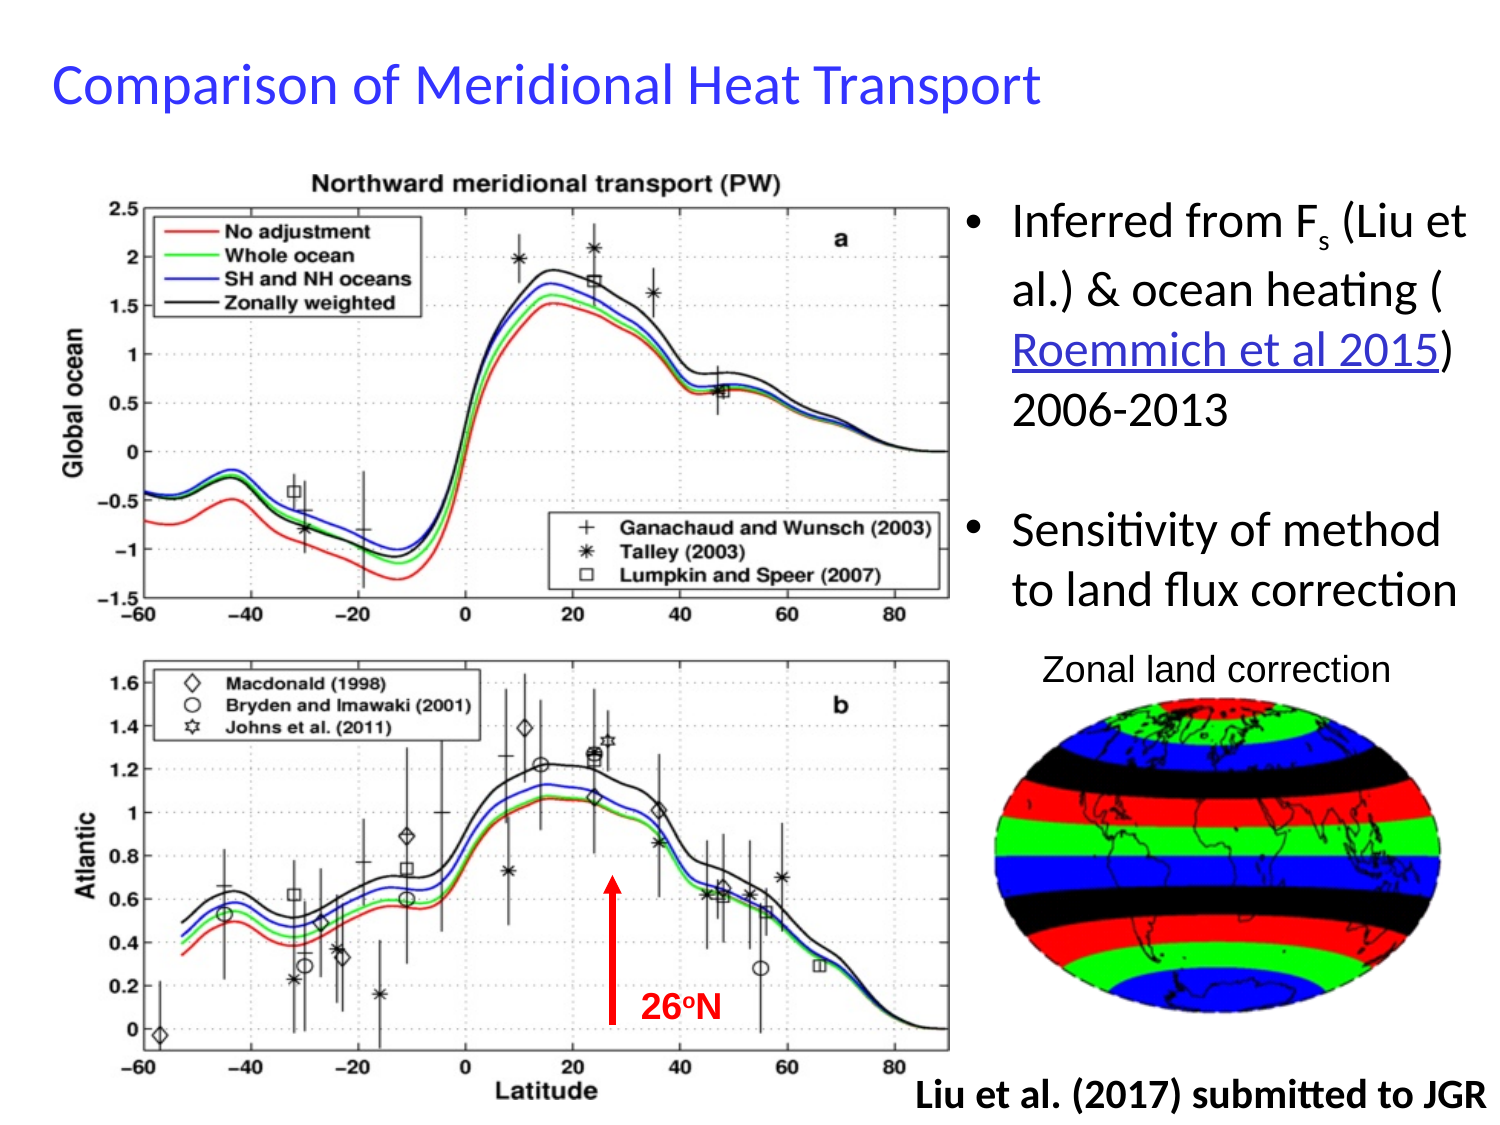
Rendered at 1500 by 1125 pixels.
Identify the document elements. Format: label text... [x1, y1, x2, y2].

text_box Inferred from Fs (Liu et al.) & ocean heating (Roemmich et al 2015) 2006-2013 Sensitivity of method to land flux correction [954, 180, 1500, 684]
picture [965, 617, 1443, 1048]
text_box Liu et al. (2017) submitted to JGR [820, 1059, 1500, 1125]
picture [62, 174, 951, 1101]
title Comparison of Meridional Heat Transport [37, 37, 1500, 125]
